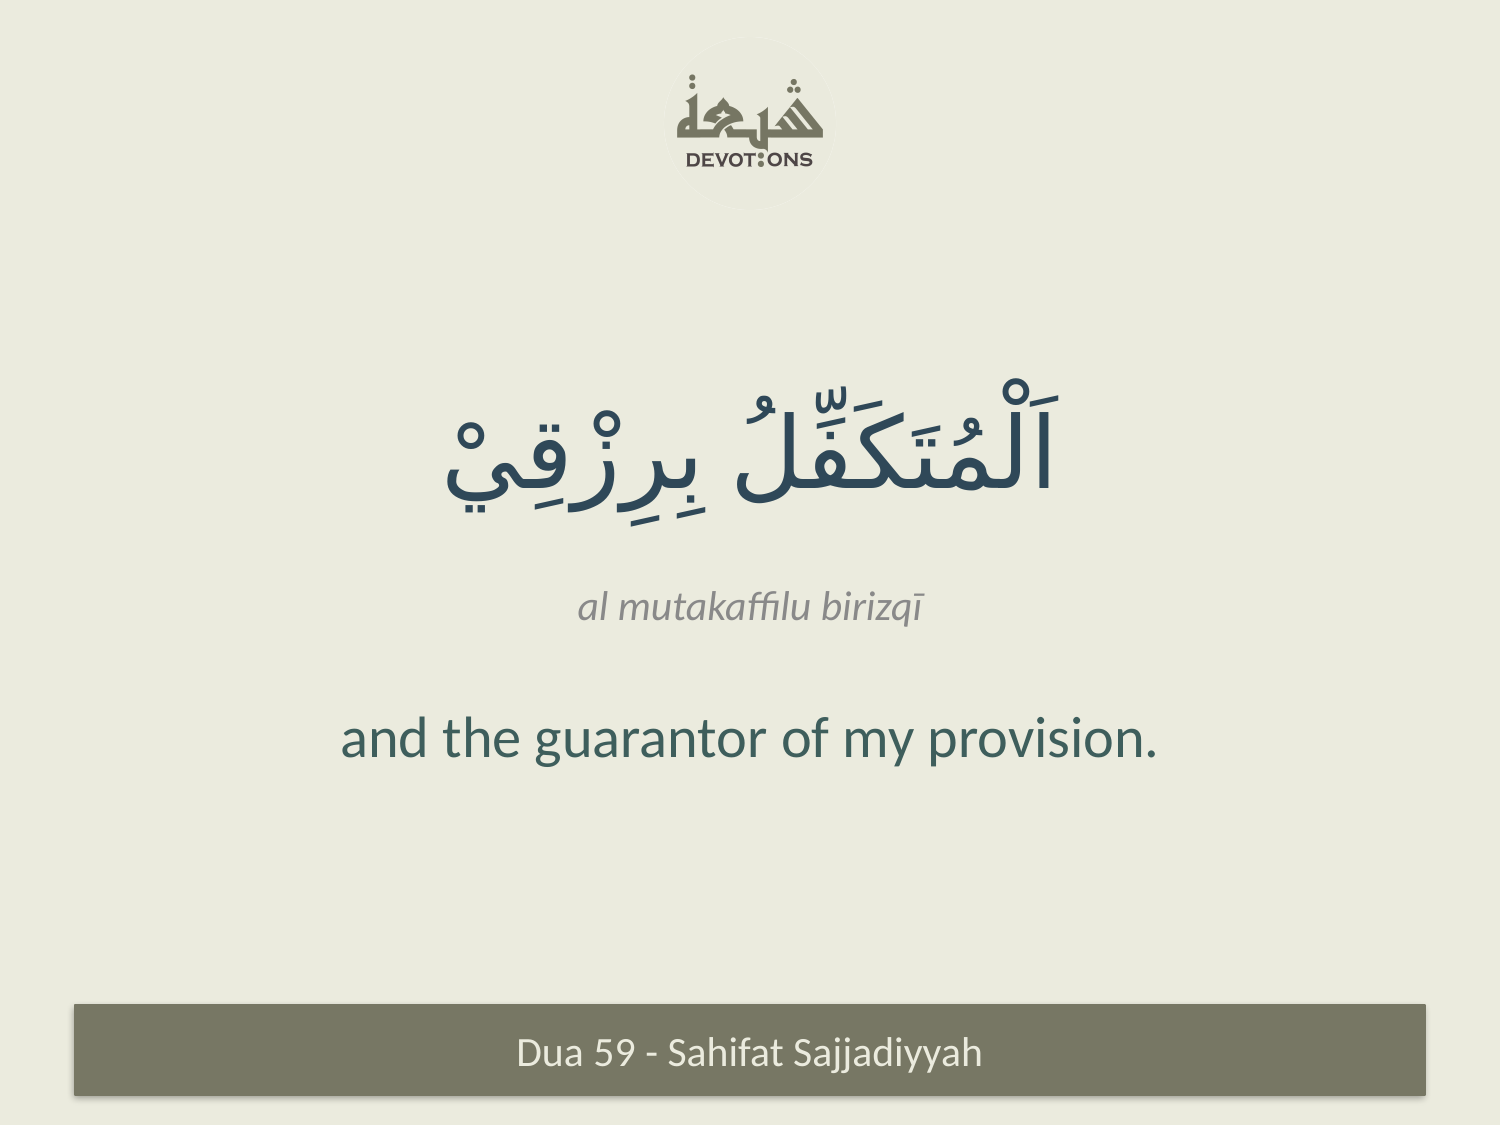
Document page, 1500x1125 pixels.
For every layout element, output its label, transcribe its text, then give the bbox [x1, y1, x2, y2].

picture [656, 29, 844, 218]
text_box [74, 1004, 1426, 1096]
text_box اَلْمُتَكَفِّلُ بِرِزْقِيْ al mutakaffilu birizqī and the guarantor of my provision. [74, 381, 1425, 776]
text_box Dua 59 - Sahifat Sajjadiyyah [501, 1017, 999, 1083]
